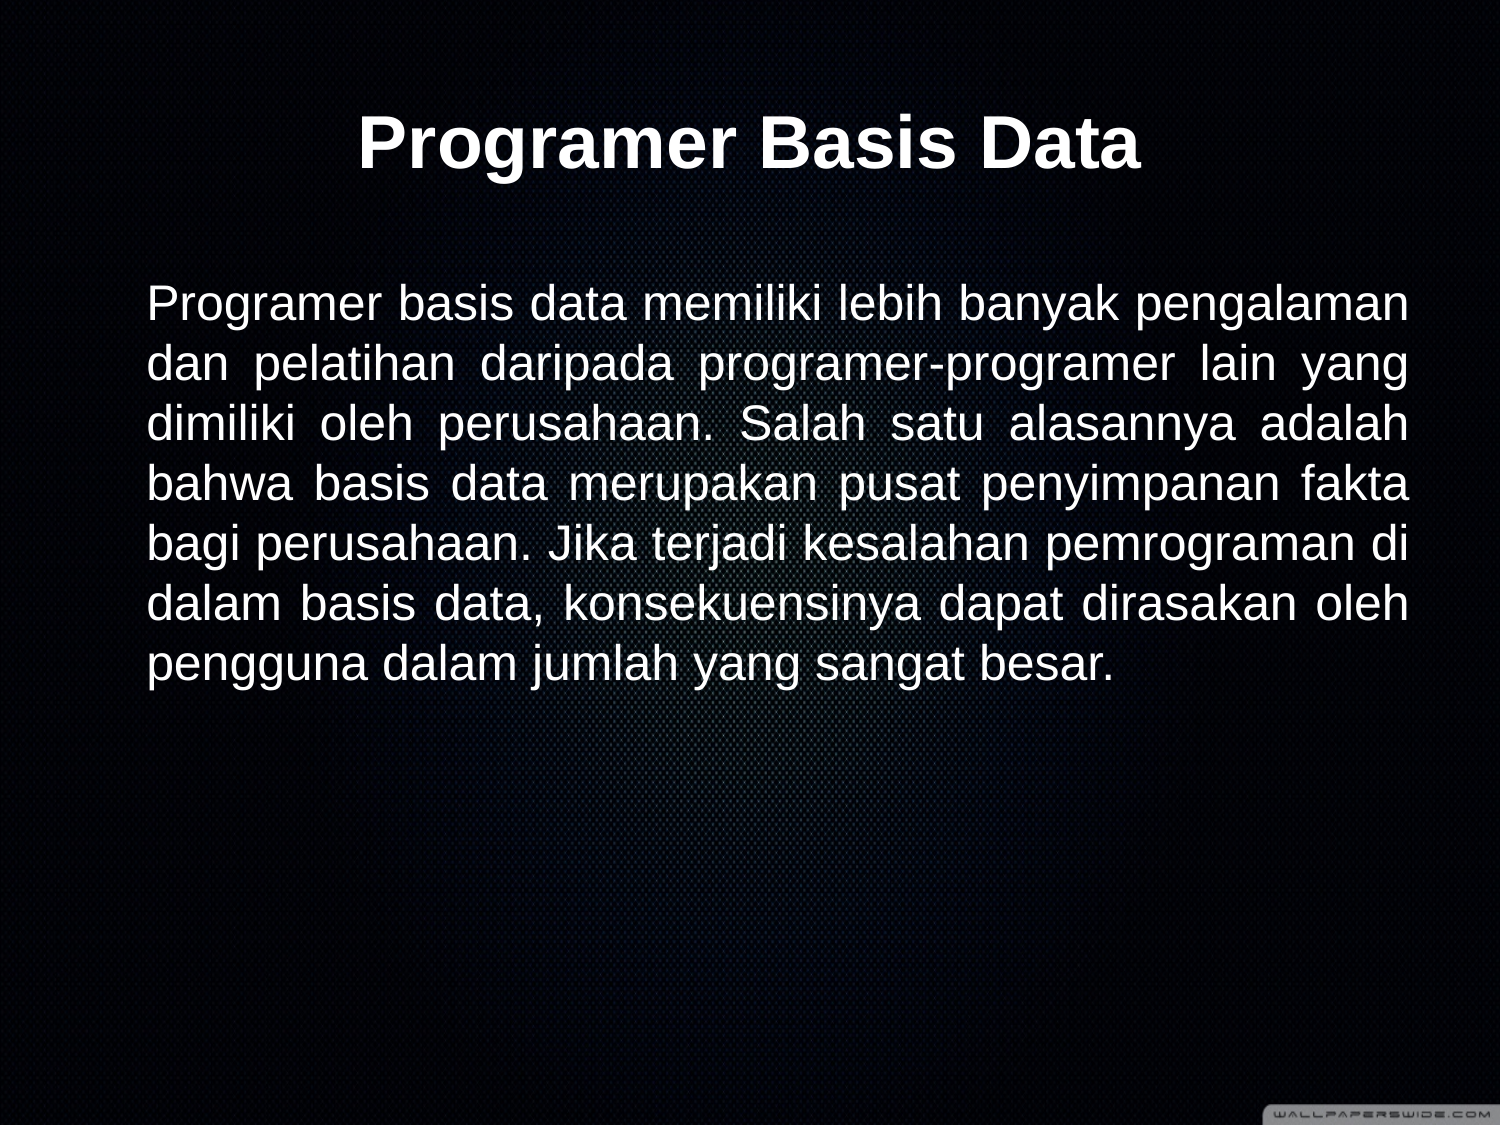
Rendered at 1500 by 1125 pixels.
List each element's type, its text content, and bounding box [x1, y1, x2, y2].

title Programer Basis Data [75, 45, 1425, 233]
picture [0, 0, 1500, 1125]
list Programer basis data memiliki lebih banyak pengalaman dan pelatihan daripada programer-programer lain yang dimiliki oleh perusahaan. Salah satu alasannya adalah bahwa basis data merupakan pusat penyimpanan fakta bagi perusahaan. Jika terjadi kesalahan pemrograman di dalam basis data, konsekuensinya dapat dirasakan oleh pengguna dalam jumlah yang sangat besar. [75, 262, 1425, 1005]
